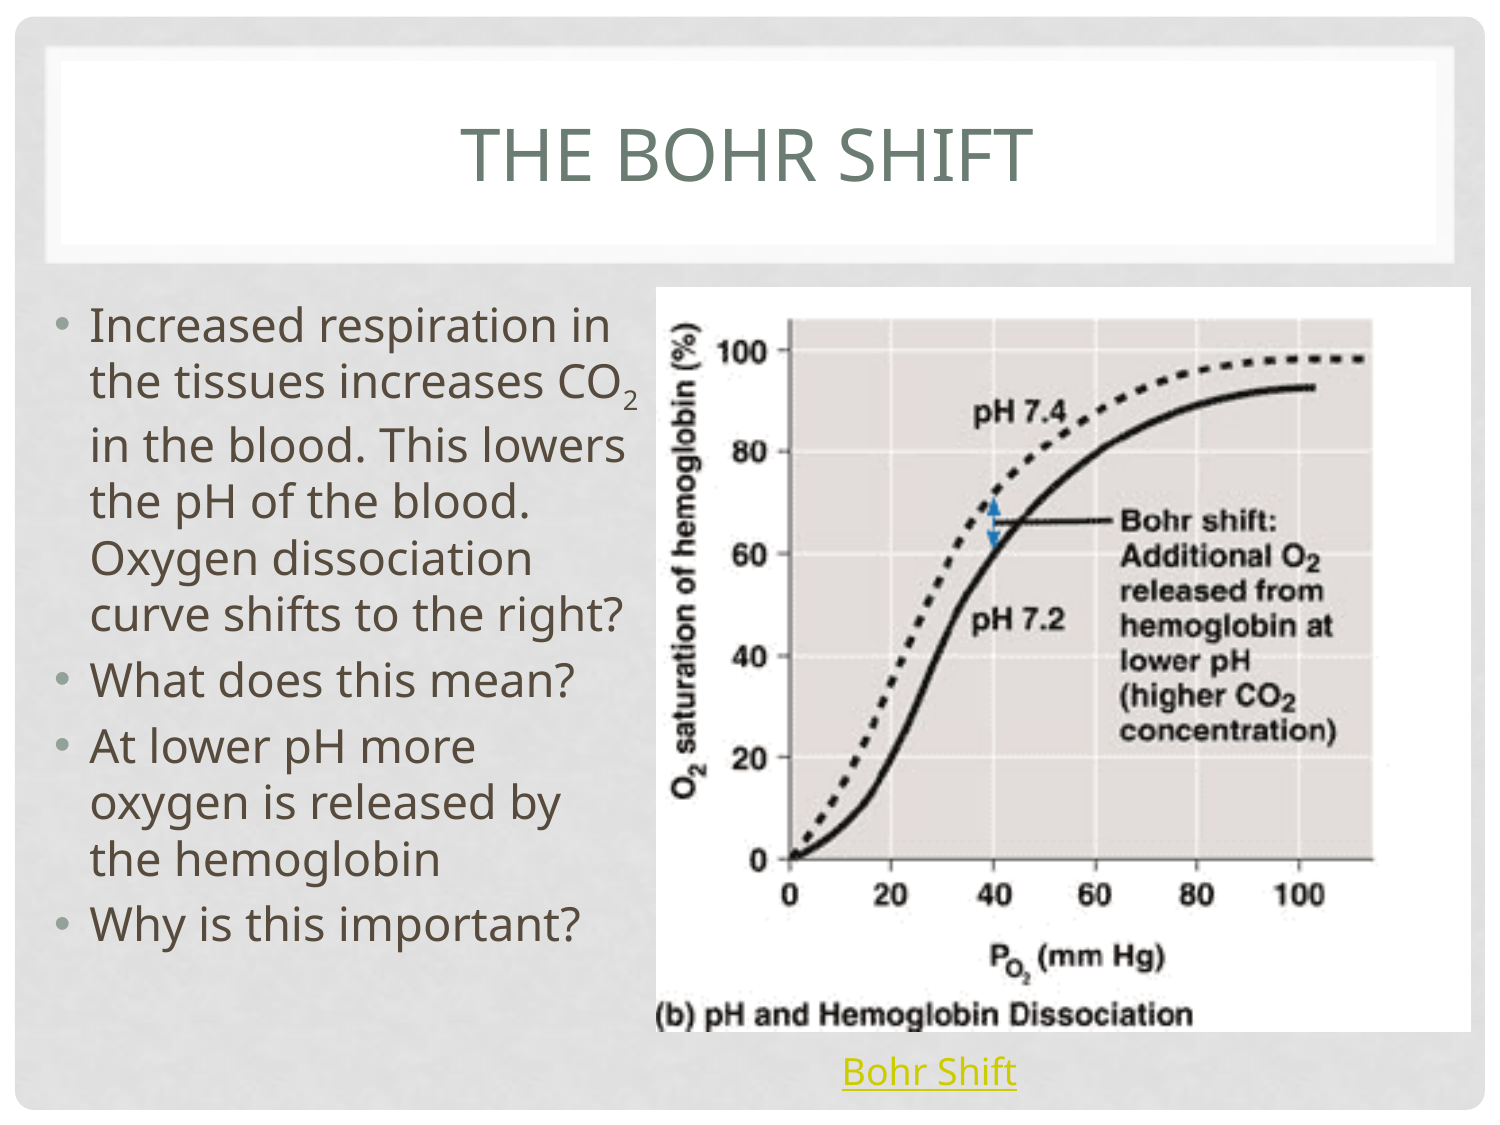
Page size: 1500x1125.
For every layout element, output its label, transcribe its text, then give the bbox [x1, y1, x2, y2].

title The bohr shift [69, 66, 1425, 238]
text_box Bohr Shift [826, 1040, 1500, 1107]
picture [656, 287, 1471, 1032]
list Increased respiration in the tissues increases CO2 in the blood. This lowers the pH of the blood. Oxygen dissociation curve shifts to the right? What does this mean? At lower pH more oxygen is released by the hemoglobin Why is this important? [21, 287, 656, 1005]
